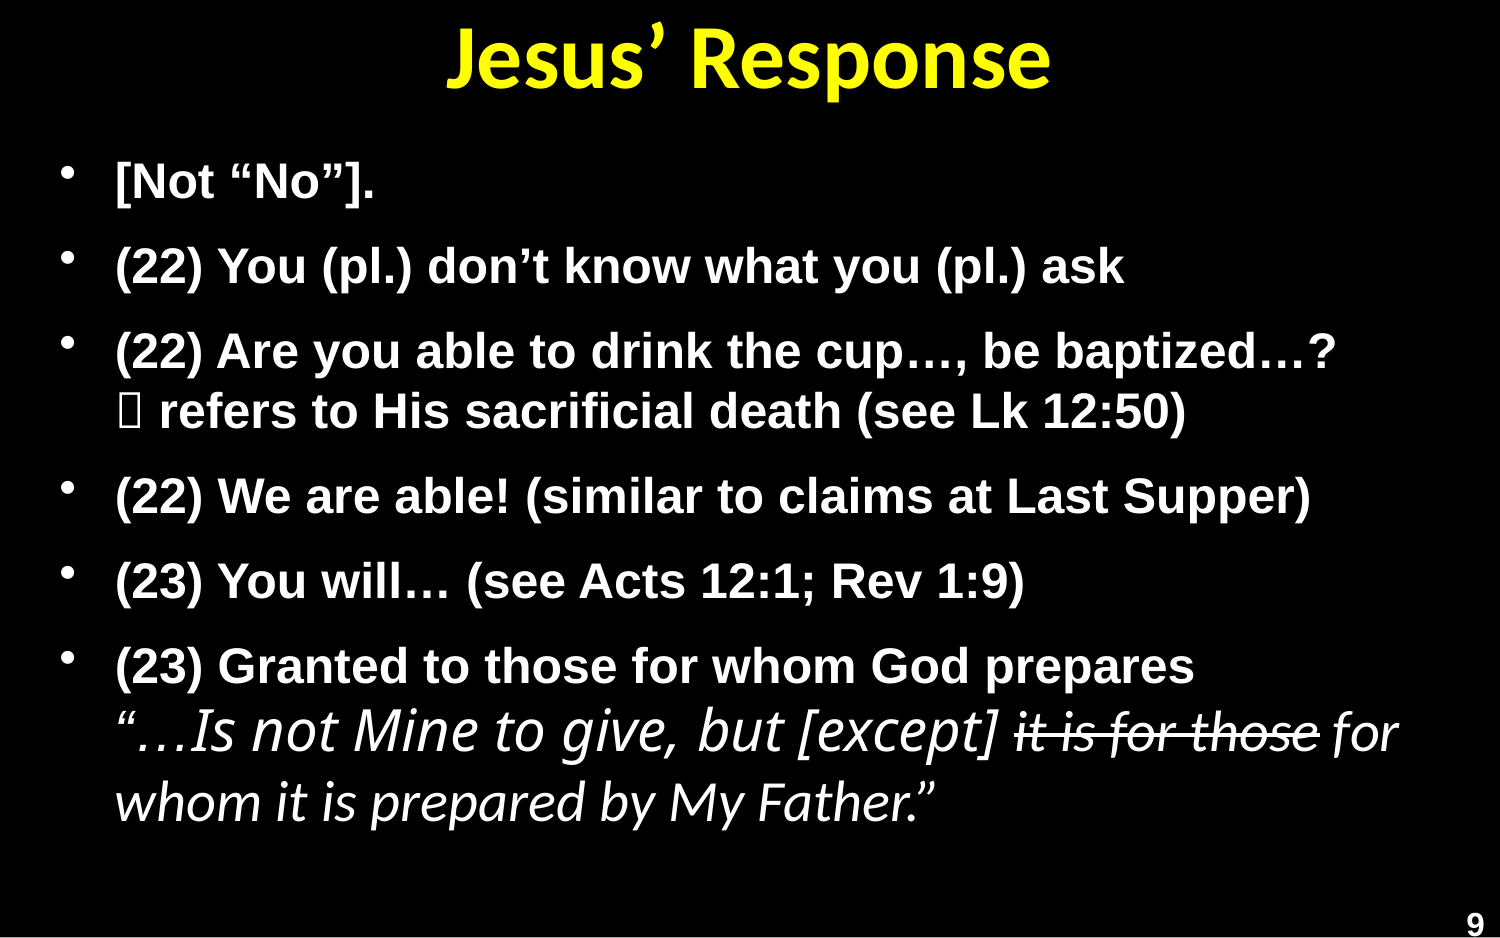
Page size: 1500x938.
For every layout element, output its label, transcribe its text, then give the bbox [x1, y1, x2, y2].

slide_number 9 [1425, 895, 1500, 938]
title Jesus’ Response [112, 10, 1388, 94]
list [Not “No”]. (22) You (pl.) don’t know what you (pl.) ask (22) Are you able to drink the cup…, be baptized…?  refers to His sacrificial death (see Lk 12:50) (22) We are able! (similar to claims at Last Supper) (23) You will… (see Acts 12:1; Rev 1:9) (23) Granted to those for whom God prepares “…Is not Mine to give, but [except] it is for those for whom it is prepared by My Father.” [43, 140, 1457, 857]
